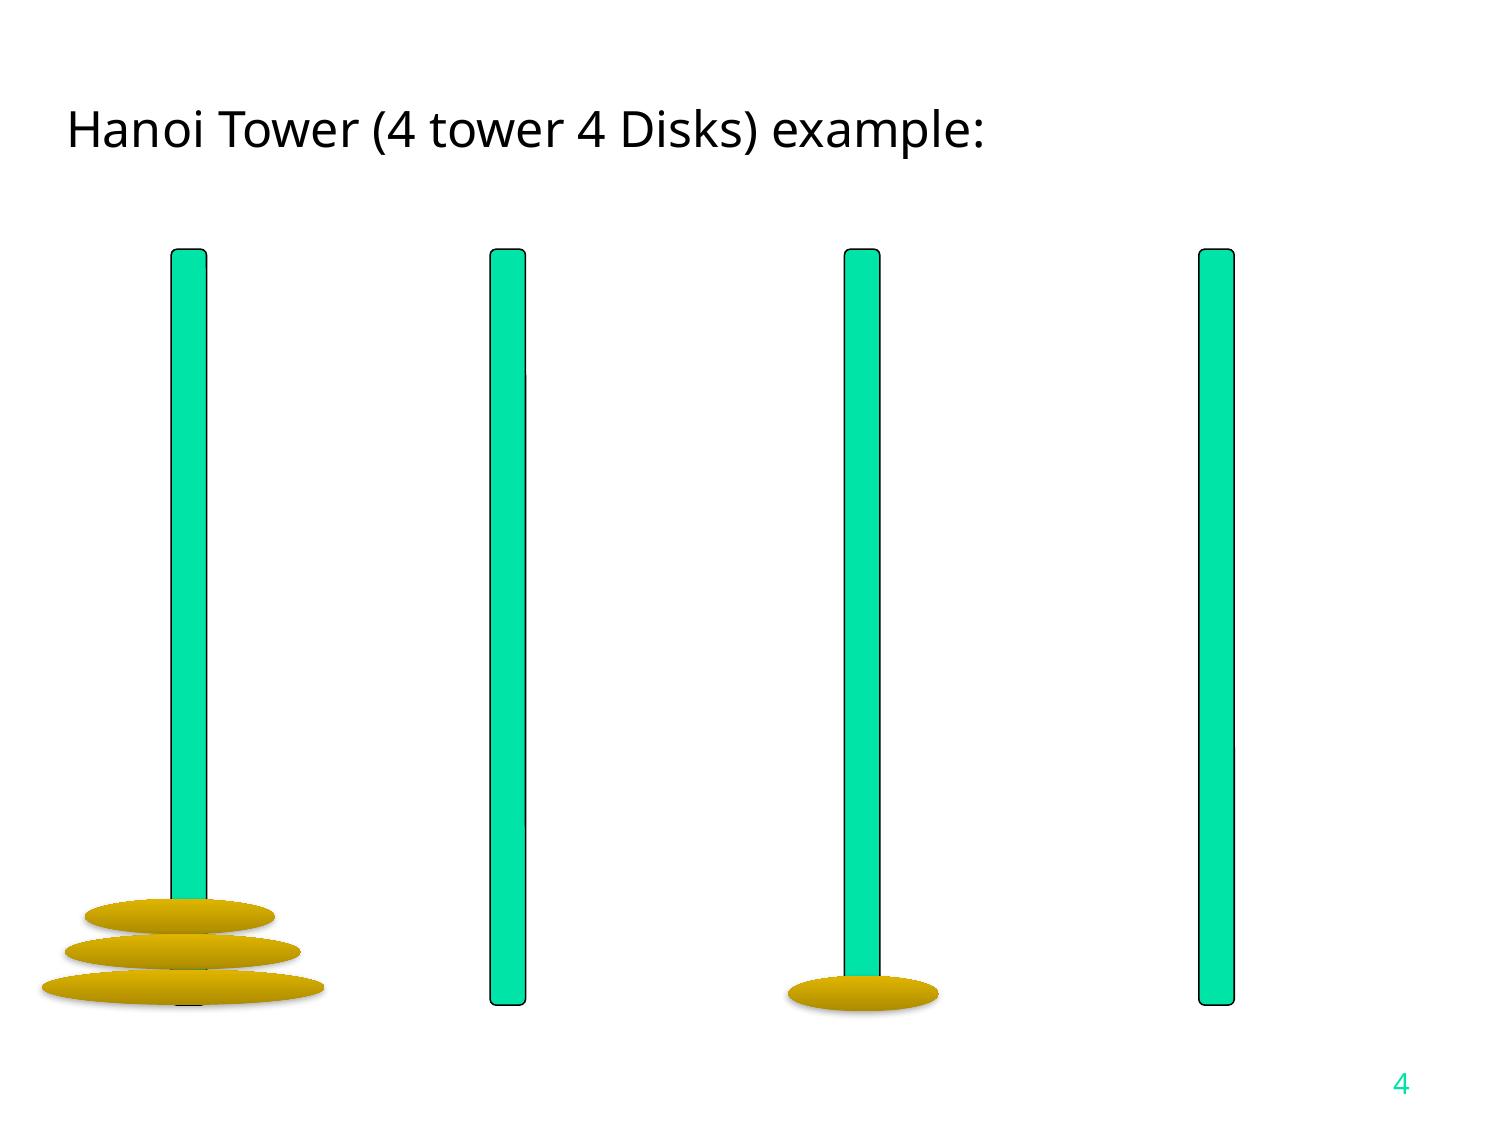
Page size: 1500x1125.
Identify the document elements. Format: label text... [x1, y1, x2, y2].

text_box Hanoi Tower (4 tower 4 Disks) example: [51, 89, 1010, 165]
text_box [844, 249, 880, 974]
text_box [84, 898, 276, 933]
text_box [42, 969, 325, 1006]
text_box [171, 249, 207, 897]
text_box [1198, 249, 1235, 1006]
text_box [788, 975, 939, 1012]
slide_number 4 [1112, 1037, 1426, 1113]
text_box [65, 934, 302, 969]
text_box [490, 249, 526, 1006]
